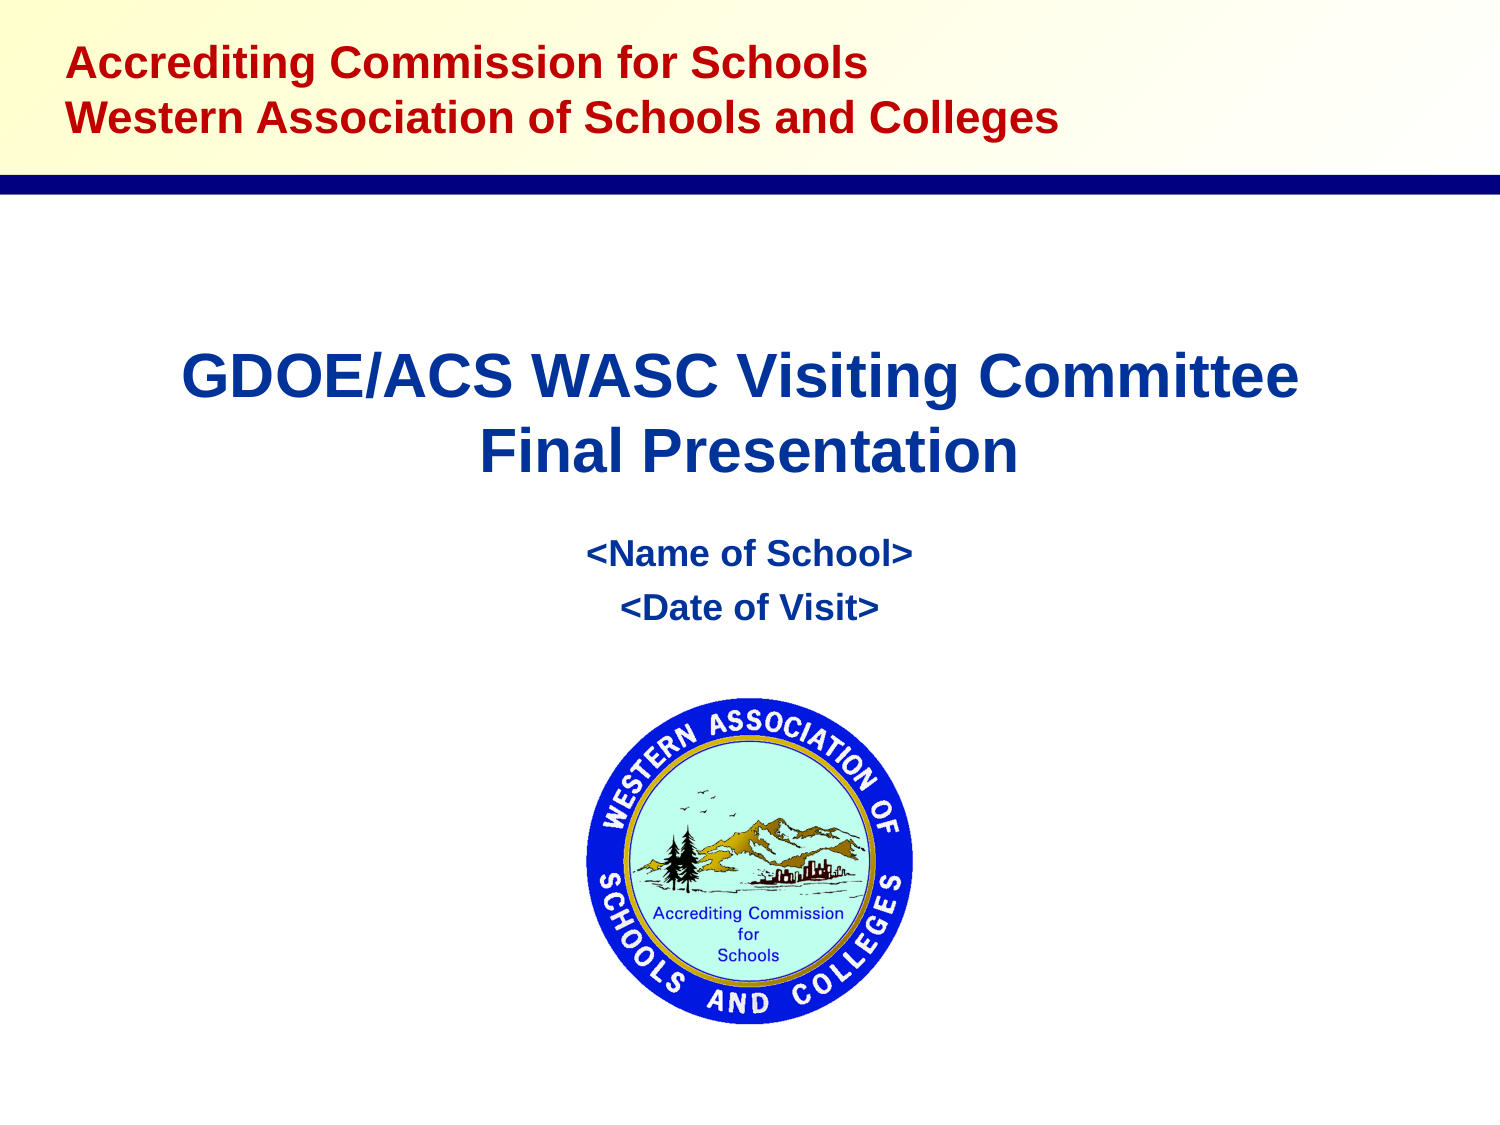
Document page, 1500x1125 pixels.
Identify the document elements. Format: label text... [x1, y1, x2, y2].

text_box [0, 0, 1500, 174]
text_box Accrediting Commission for Schools Western Association of Schools and Colleges [49, 24, 1188, 150]
picture [562, 674, 938, 1051]
text_box <Name of School> <Date of Visit> [342, 521, 1158, 635]
text_box [0, 174, 1500, 195]
title GDOE/ACS WASC Visiting Committee Final Presentation [37, 269, 1463, 551]
